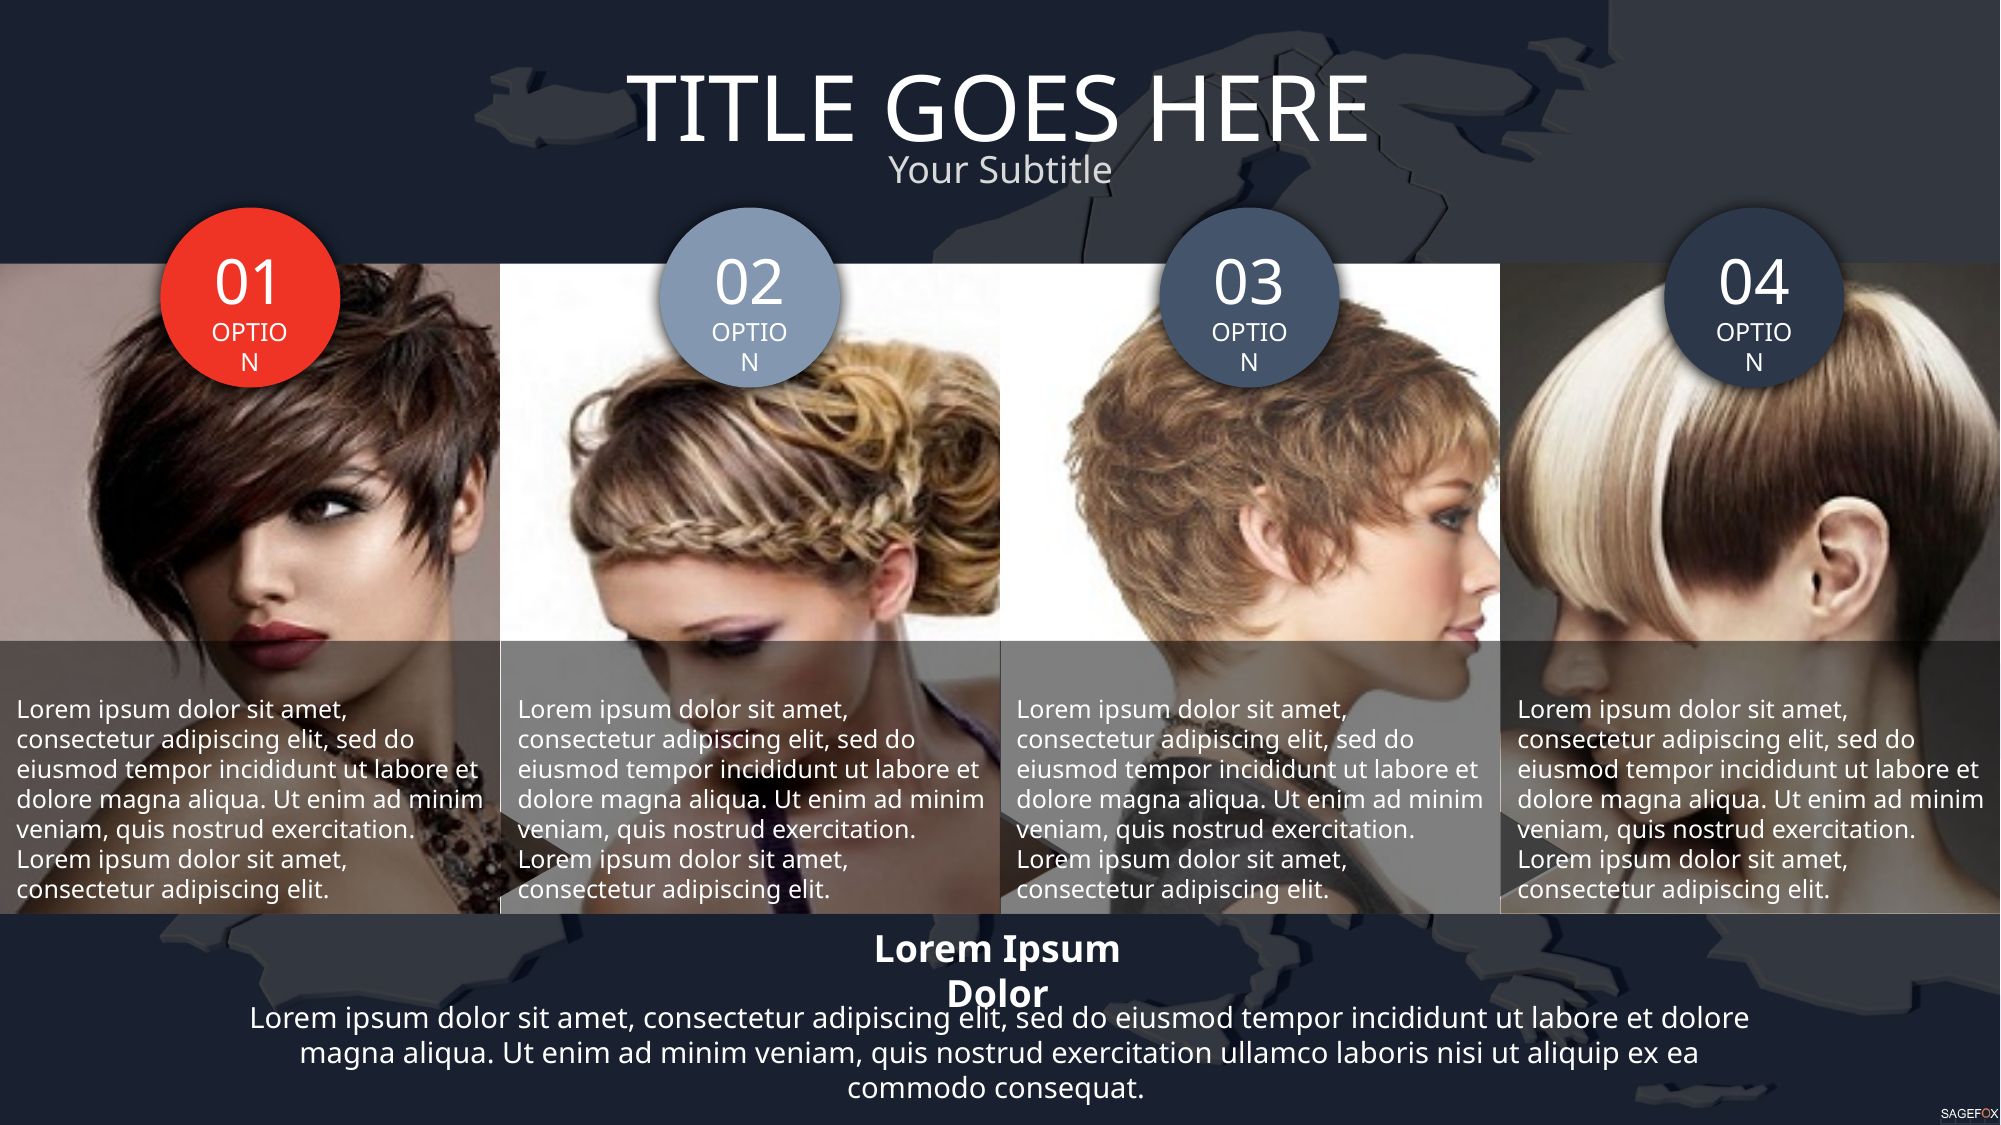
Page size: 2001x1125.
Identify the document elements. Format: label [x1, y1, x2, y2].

text_box [1159, 207, 1340, 388]
text_box [500, 640, 999, 914]
picture [0, 0, 2001, 1125]
text_box [501, 262, 1002, 640]
text_box [229, 939, 1771, 1078]
text_box [0, 640, 500, 914]
text_box [1664, 207, 1845, 388]
text_box [0, 262, 501, 640]
text_box [548, 42, 1452, 199]
text_box [160, 207, 341, 388]
text_box [1500, 640, 2000, 914]
text_box [1002, 262, 1501, 640]
text_box [659, 207, 840, 388]
text_box [1501, 263, 2000, 640]
text_box [999, 640, 1500, 914]
